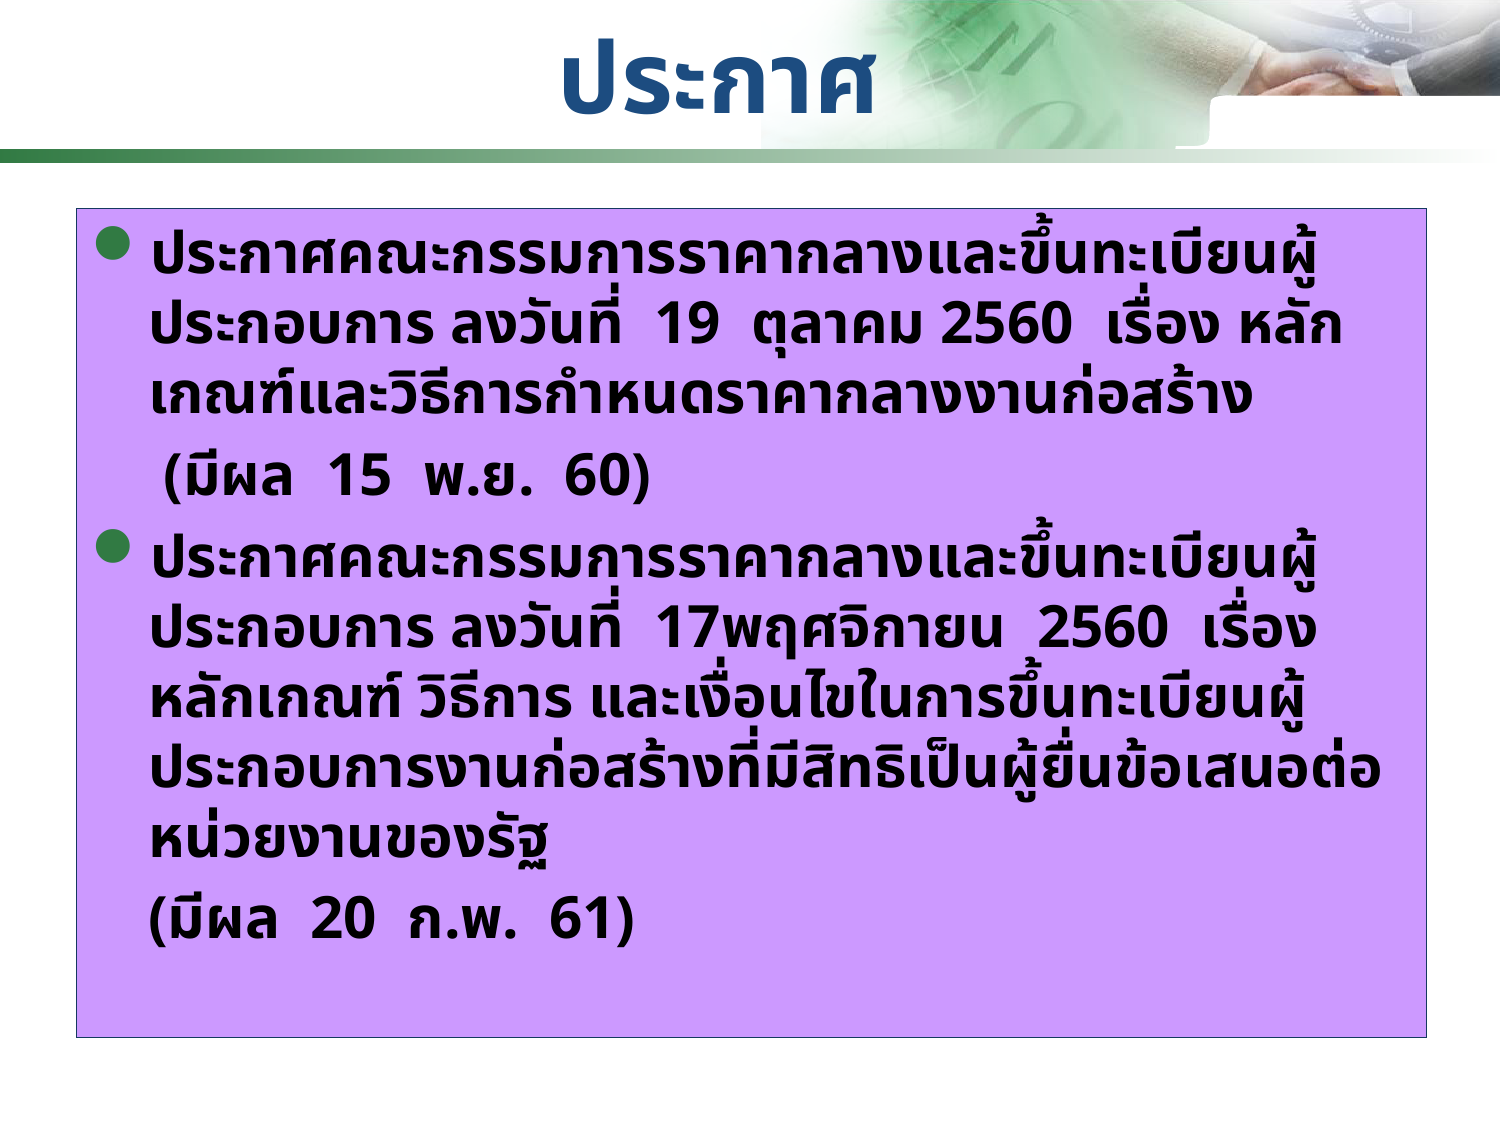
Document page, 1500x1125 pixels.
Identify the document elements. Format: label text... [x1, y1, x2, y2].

list ประกาศคณะกรรมการราคากลางและขึ้นทะเบียนผู้ประกอบการ ลงวันที่ 19 ตุลาคม 2560 เรื่อง หลักเกณฑ์และวิธีการกำหนดราคากลางงานก่อสร้าง (มีผล 15 พ.ย. 60) ประกาศคณะกรรมการราคากลางและขึ้นทะเบียนผู้ประกอบการ ลงวันที่ 17พฤศจิกายน 2560 เรื่อง หลักเกณฑ์ วิธีการ และเงื่อนไขในการขึ้นทะเบียนผู้ประกอบการงานก่อสร้างที่มีสิทธิเป็นผู้ยื่นข้อเสนอต่อหน่วยงานของรัฐ (มีผล 20 ก.พ. 61) [76, 208, 1427, 1038]
title ประกาศ [152, 23, 1287, 124]
picture [761, 124, 1209, 150]
picture [761, 0, 1500, 95]
